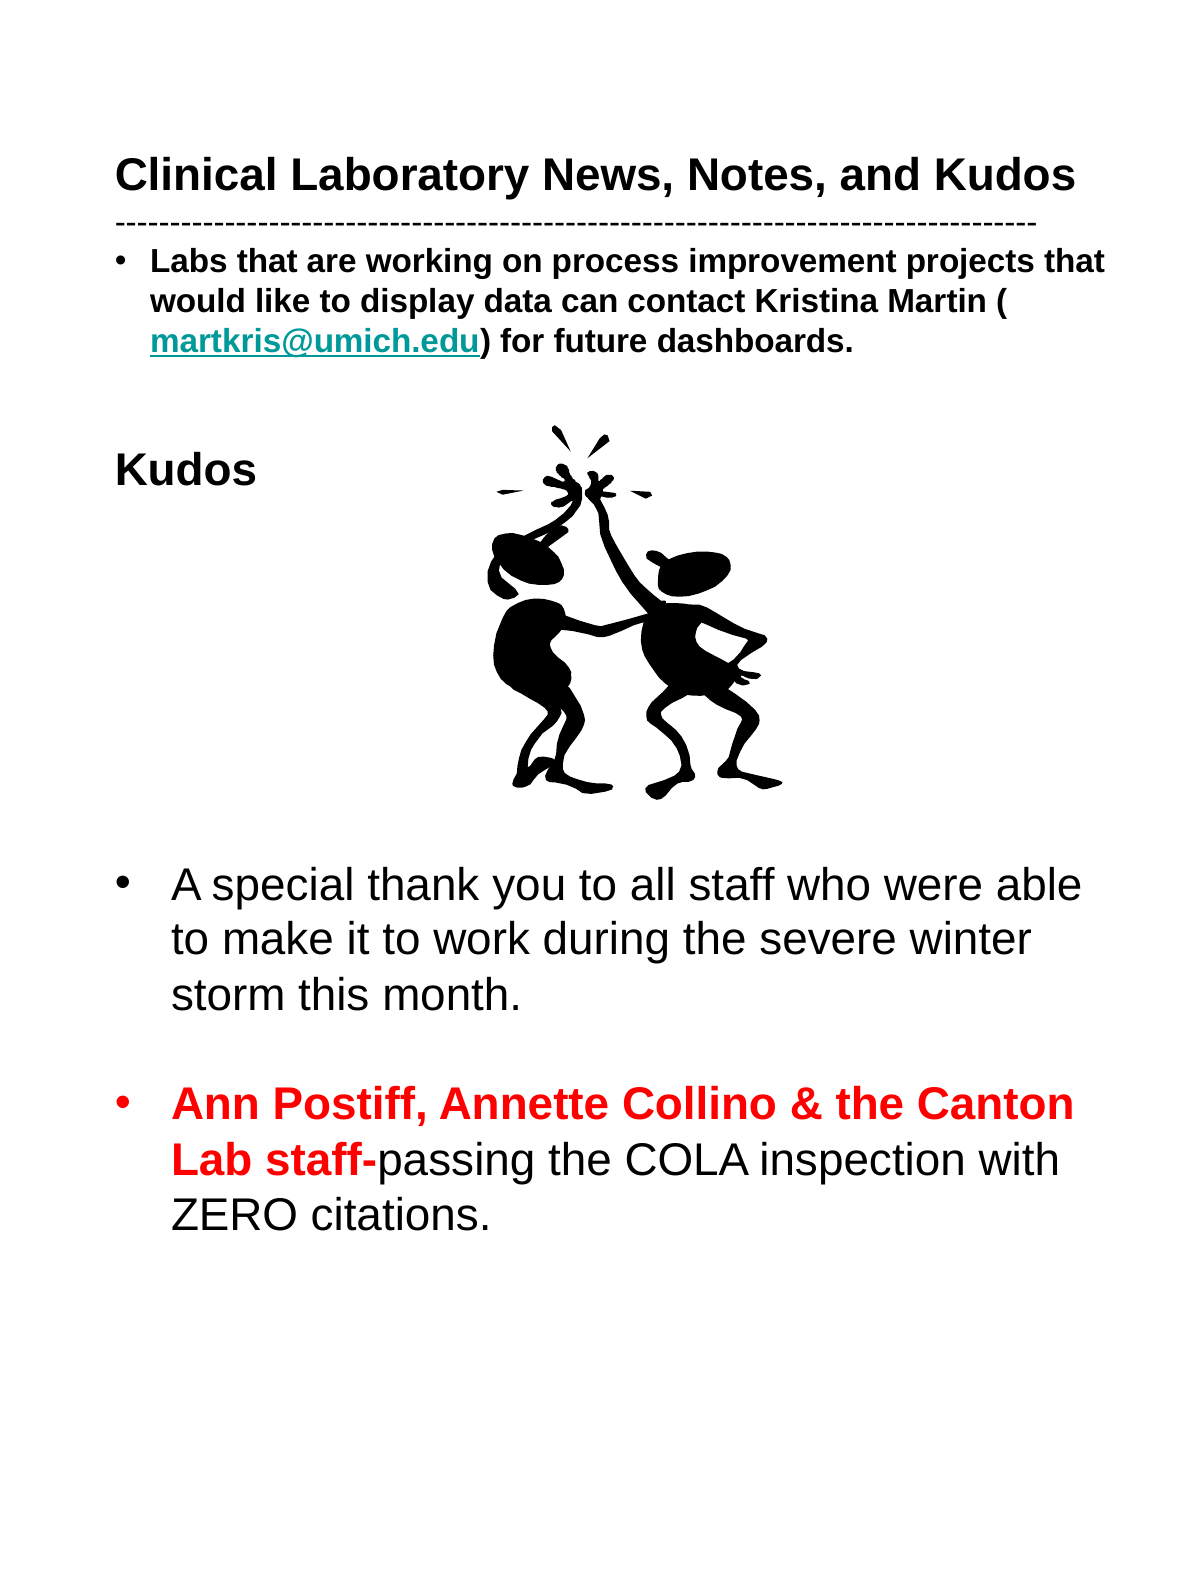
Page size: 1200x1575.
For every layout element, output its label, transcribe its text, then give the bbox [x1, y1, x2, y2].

picture [487, 424, 783, 801]
text_box Clinical Laboratory News, Notes, and Kudos ------------------------------------------------------------------------------------ Labs that are working on process improvement projects that would like to display data can contact Kristina Martin (martkris@umich.edu) for future dashboards. Kudos A special thank you to all staff who were able to make it to work during the severe winter storm this month. Ann Postiff, Annette Collino & the Canton Lab staff-passing the COLA inspection with ZERO citations. [99, 137, 1125, 1322]
